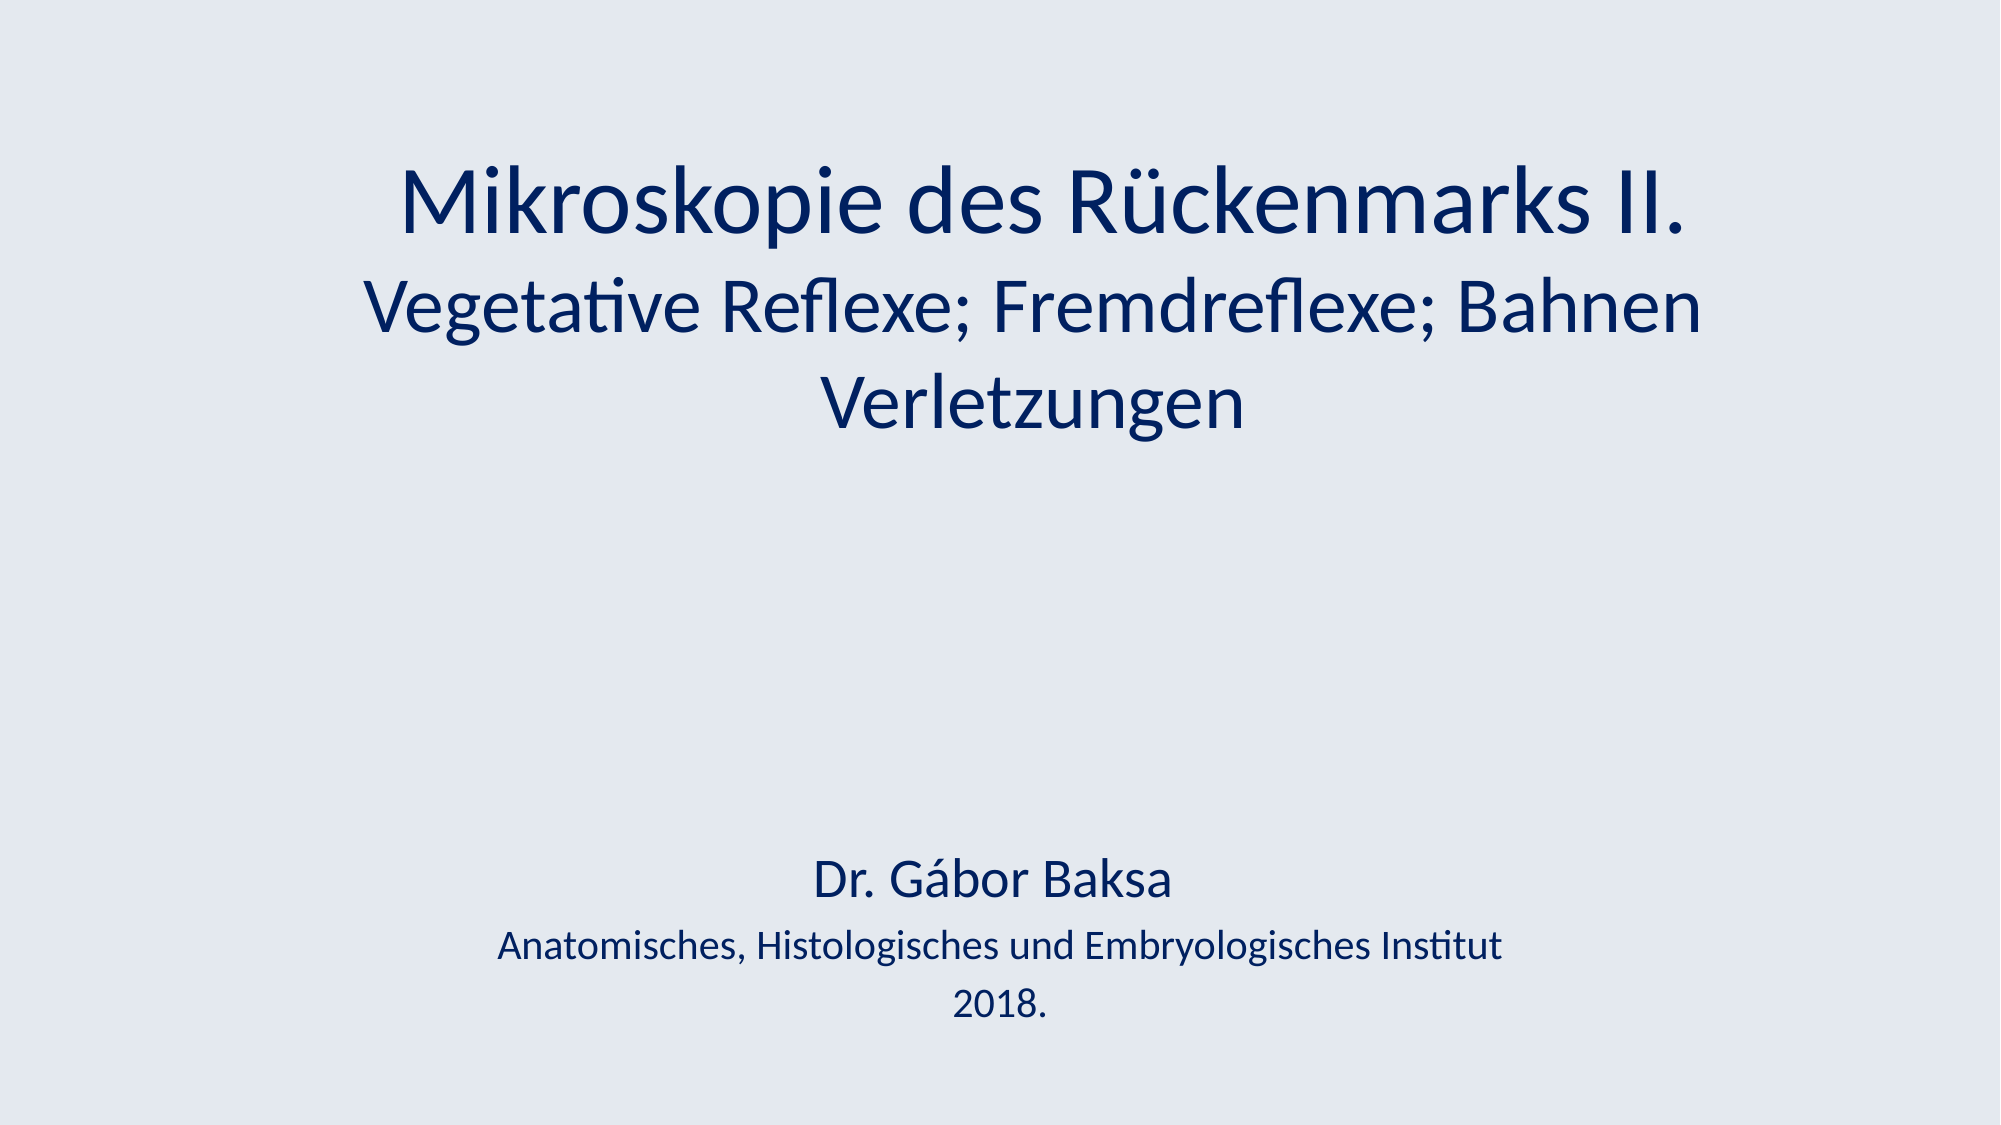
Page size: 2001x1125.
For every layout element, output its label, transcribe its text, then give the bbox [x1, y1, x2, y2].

subtitle Dr. Gábor Baksa Anatomisches, Histologisches und Embryologisches Institut 2018. [474, 834, 1525, 1075]
title Mikroskopie des Rückenmarks II. Vegetative Reflexe; Fremdreflexe; Bahnen Verletzungen [195, 124, 1871, 456]
